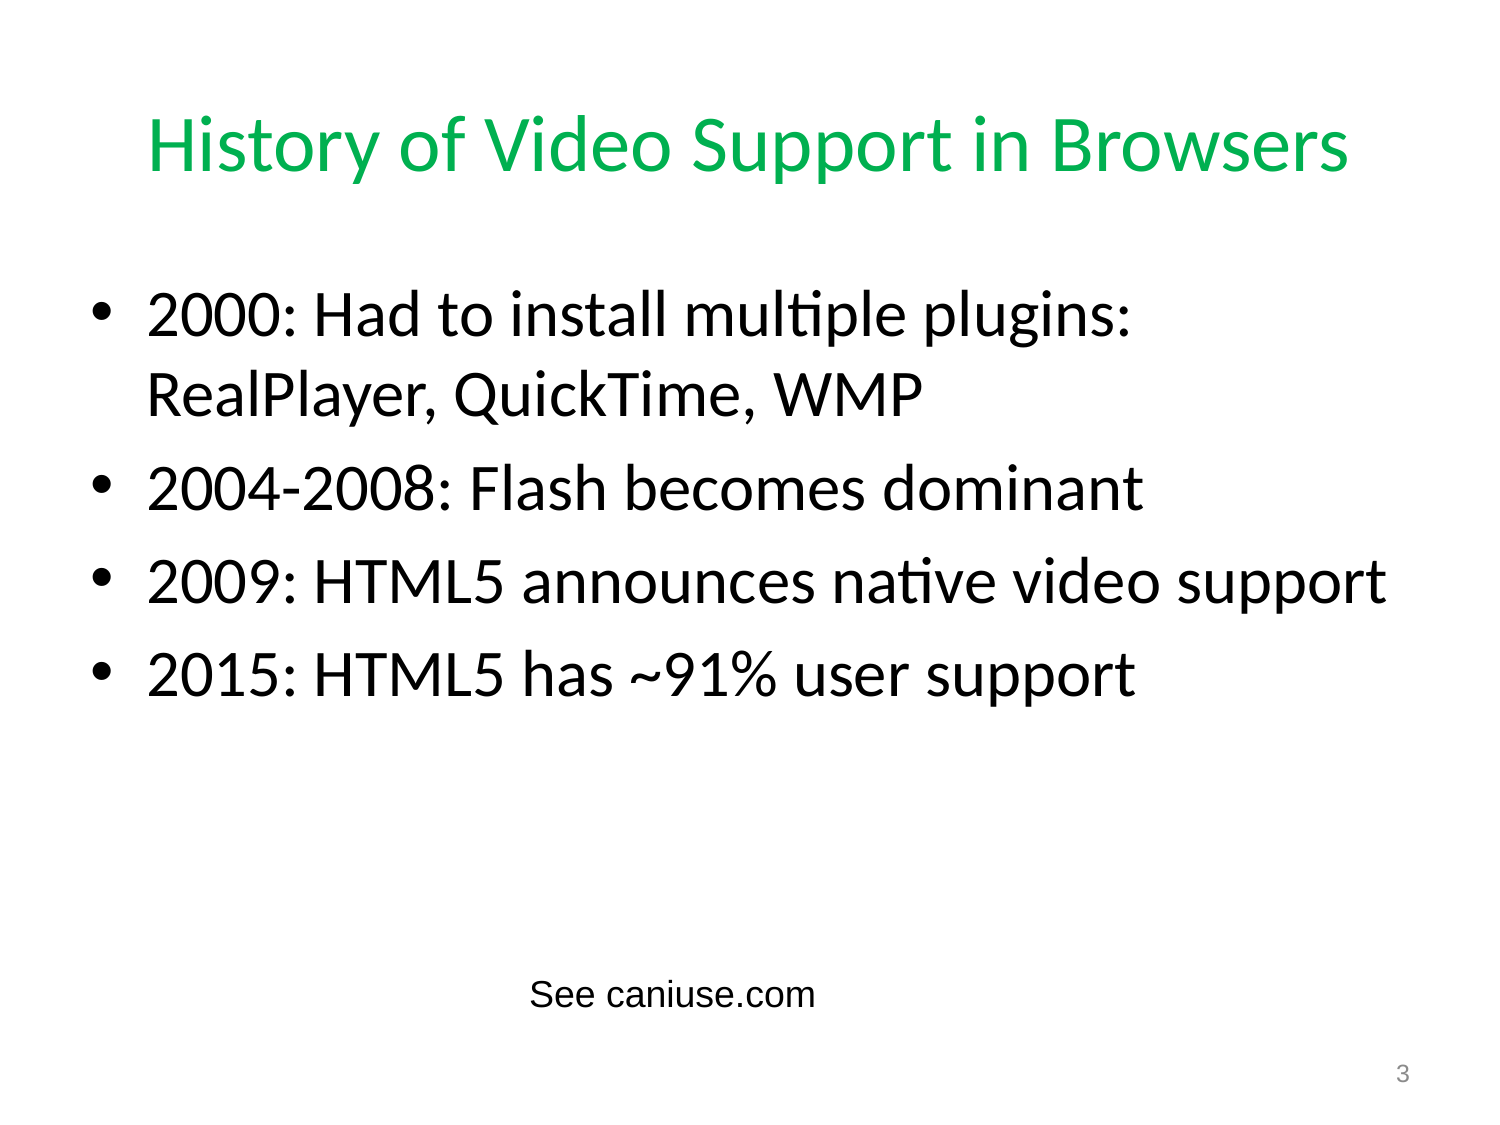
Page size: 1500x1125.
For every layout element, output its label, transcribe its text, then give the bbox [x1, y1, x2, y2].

text_box See caniuse.com [514, 962, 832, 1023]
slide_number 3 [1074, 1042, 1425, 1103]
title History of Video Support in Browsers [75, 45, 1425, 233]
list 2000: Had to install multiple plugins: RealPlayer, QuickTime, WMP 2004-2008: Flash becomes dominant 2009: HTML5 announces native video support 2015: HTML5 has ~91% user support [75, 262, 1425, 1005]
